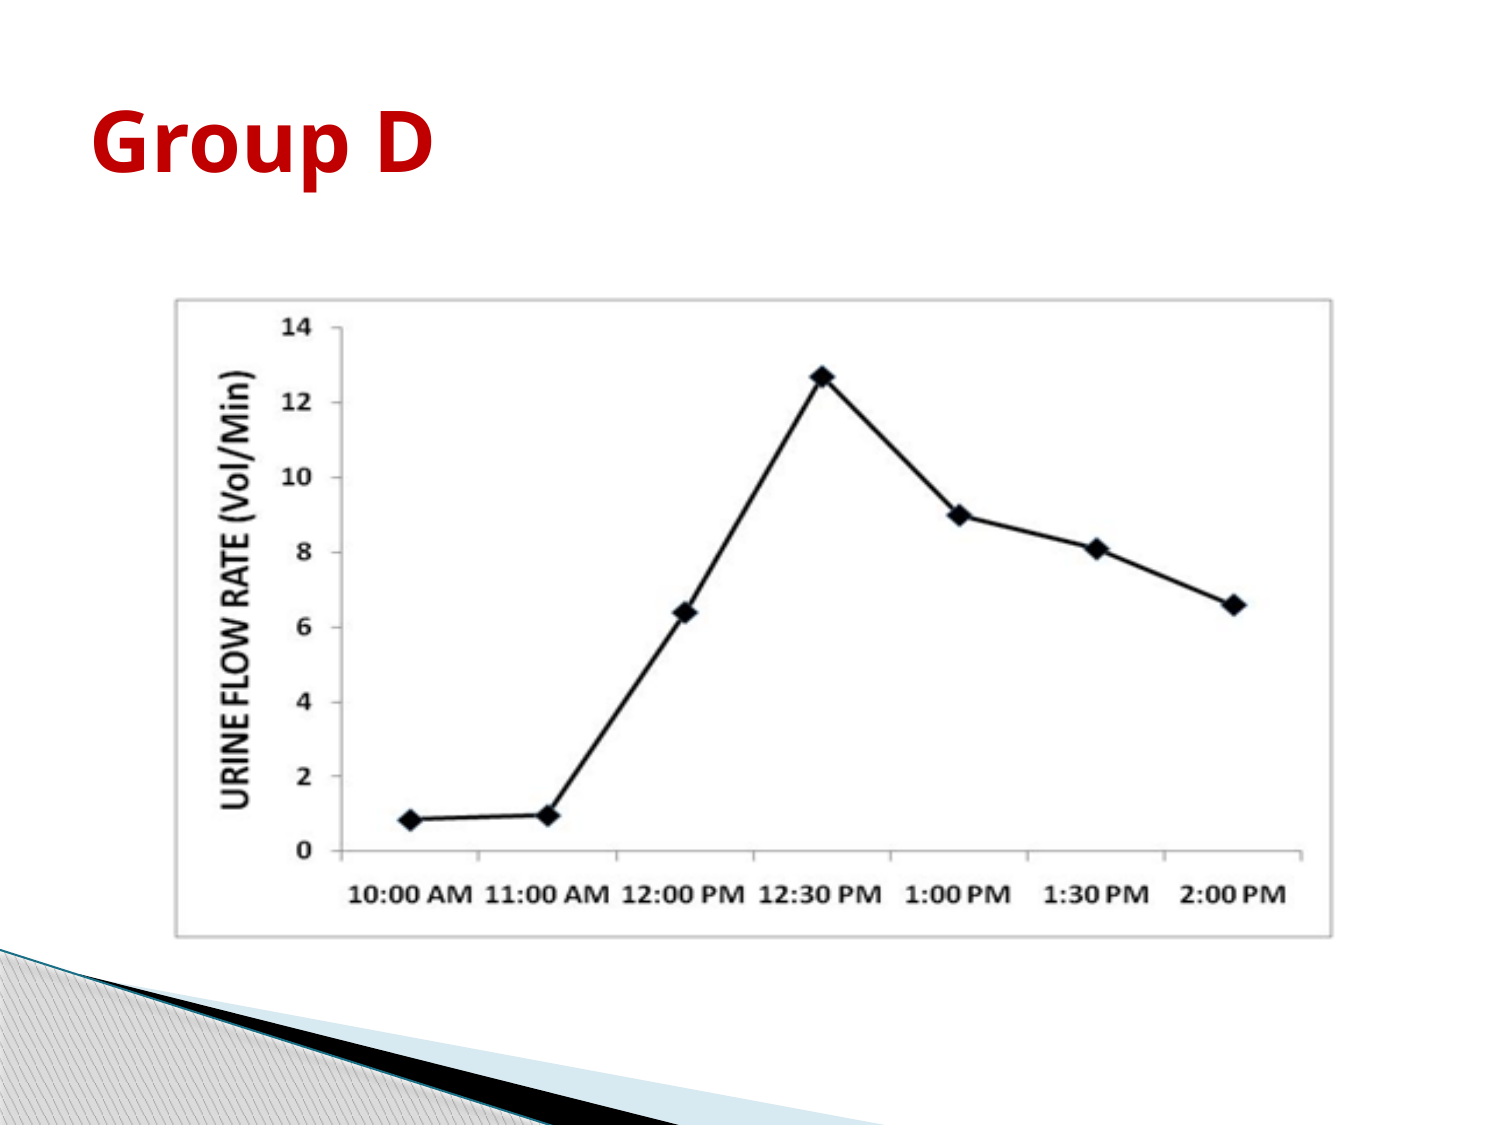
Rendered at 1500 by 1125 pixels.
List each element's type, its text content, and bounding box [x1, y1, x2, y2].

title Group D [75, 45, 1425, 233]
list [123, 278, 1389, 965]
